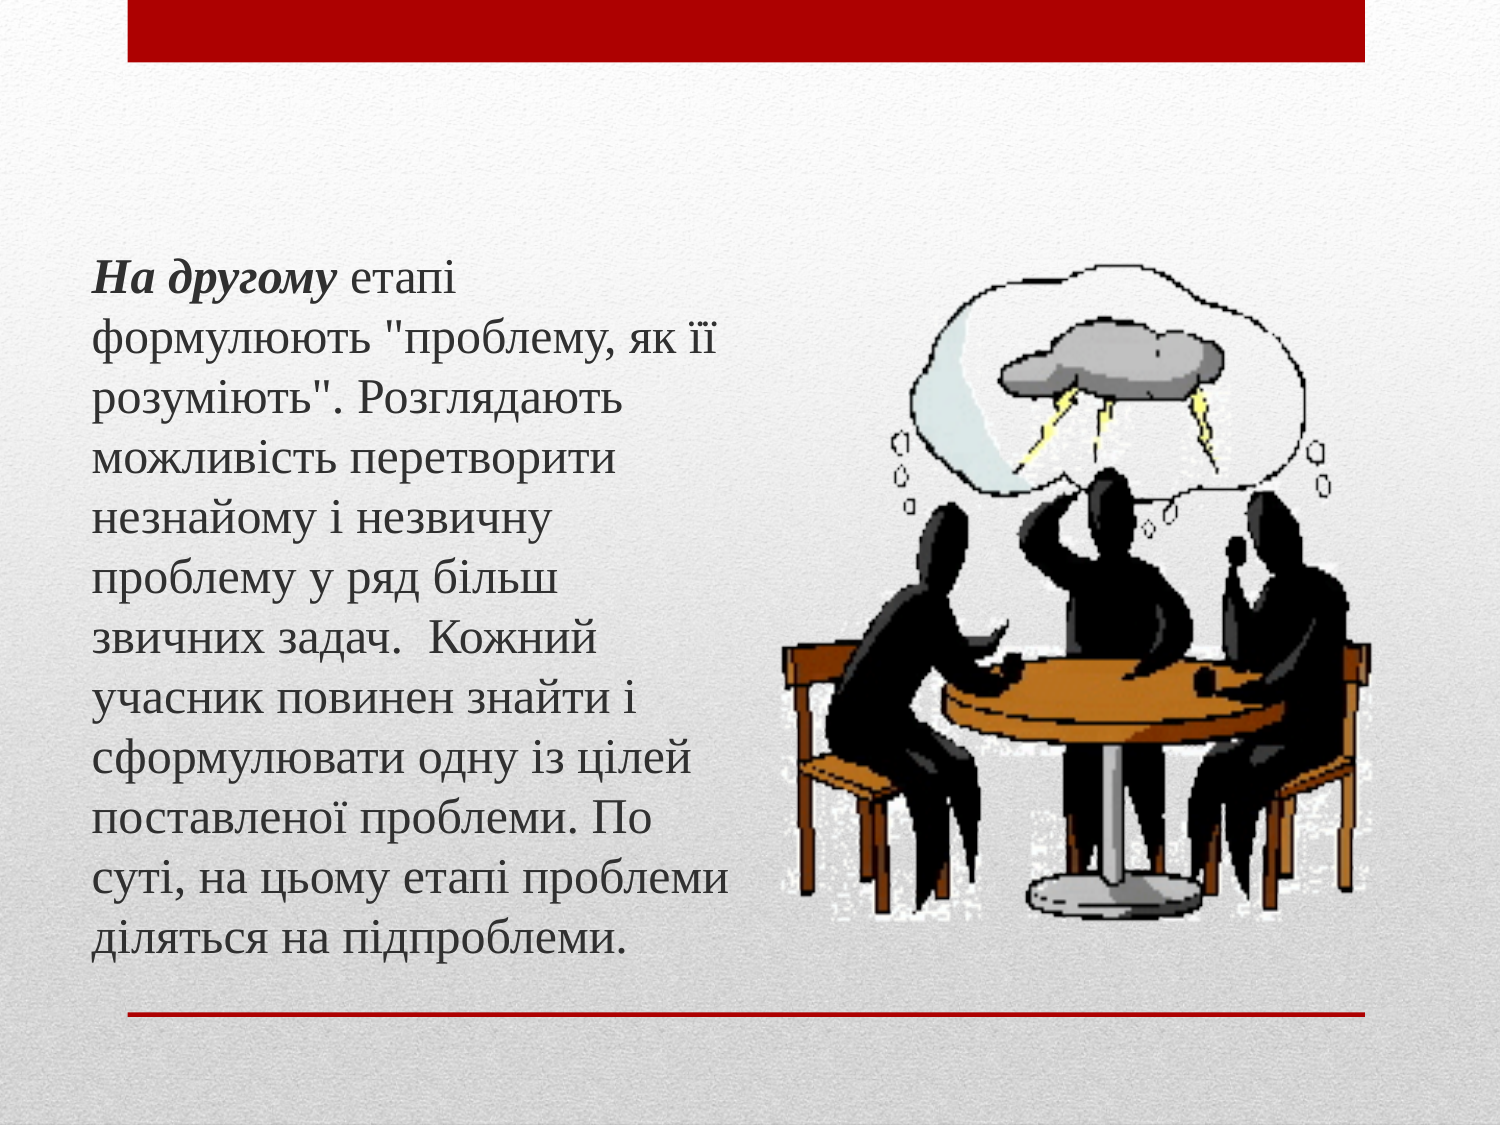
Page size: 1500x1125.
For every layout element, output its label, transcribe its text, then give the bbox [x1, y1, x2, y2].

list На другому етапі формулюють "проблему, як її розуміють". Розглядають можливість перетворити незнайому і незвичну проблему у ряд більш звичних задач. Кожний учасник повинен знайти і сформулювати одну із цілей поставленої проблеми. По суті, на цьому етапі проблеми діляться на підпроблеми. [76, 125, 750, 1083]
picture [772, 254, 1377, 937]
